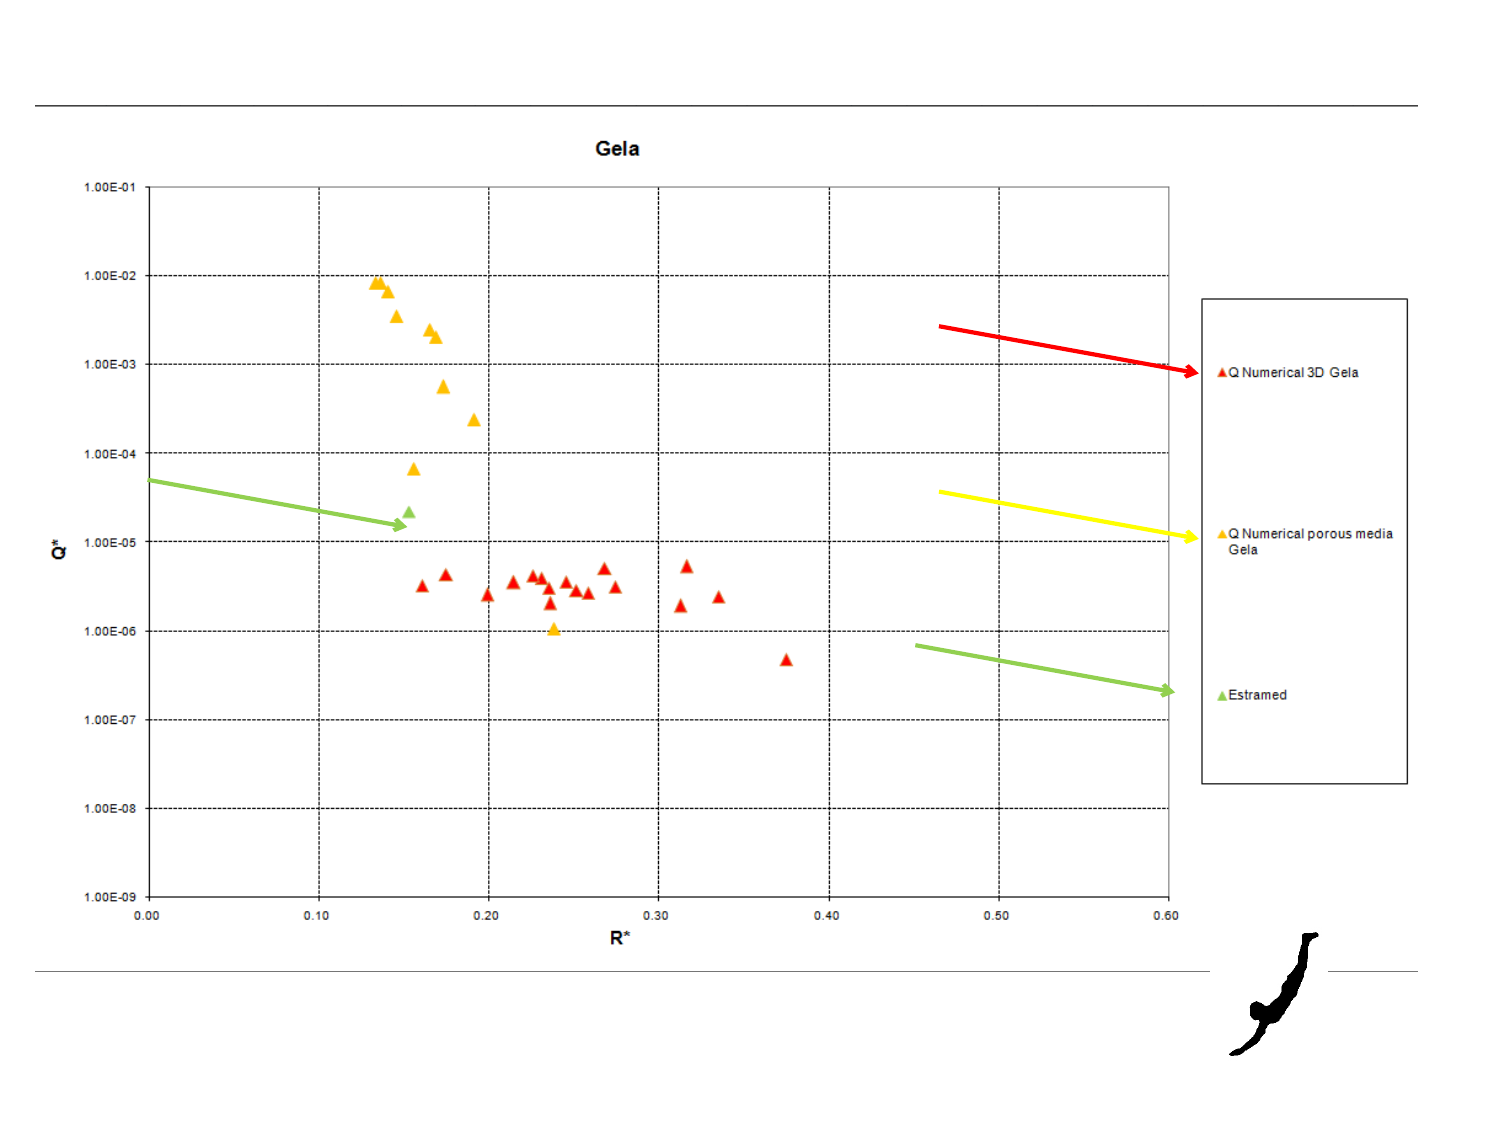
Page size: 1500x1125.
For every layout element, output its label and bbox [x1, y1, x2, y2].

text_box [147, 479, 408, 528]
text_box [915, 644, 1176, 693]
picture [34, 105, 1419, 1083]
text_box [938, 491, 1199, 540]
text_box [938, 325, 1199, 374]
